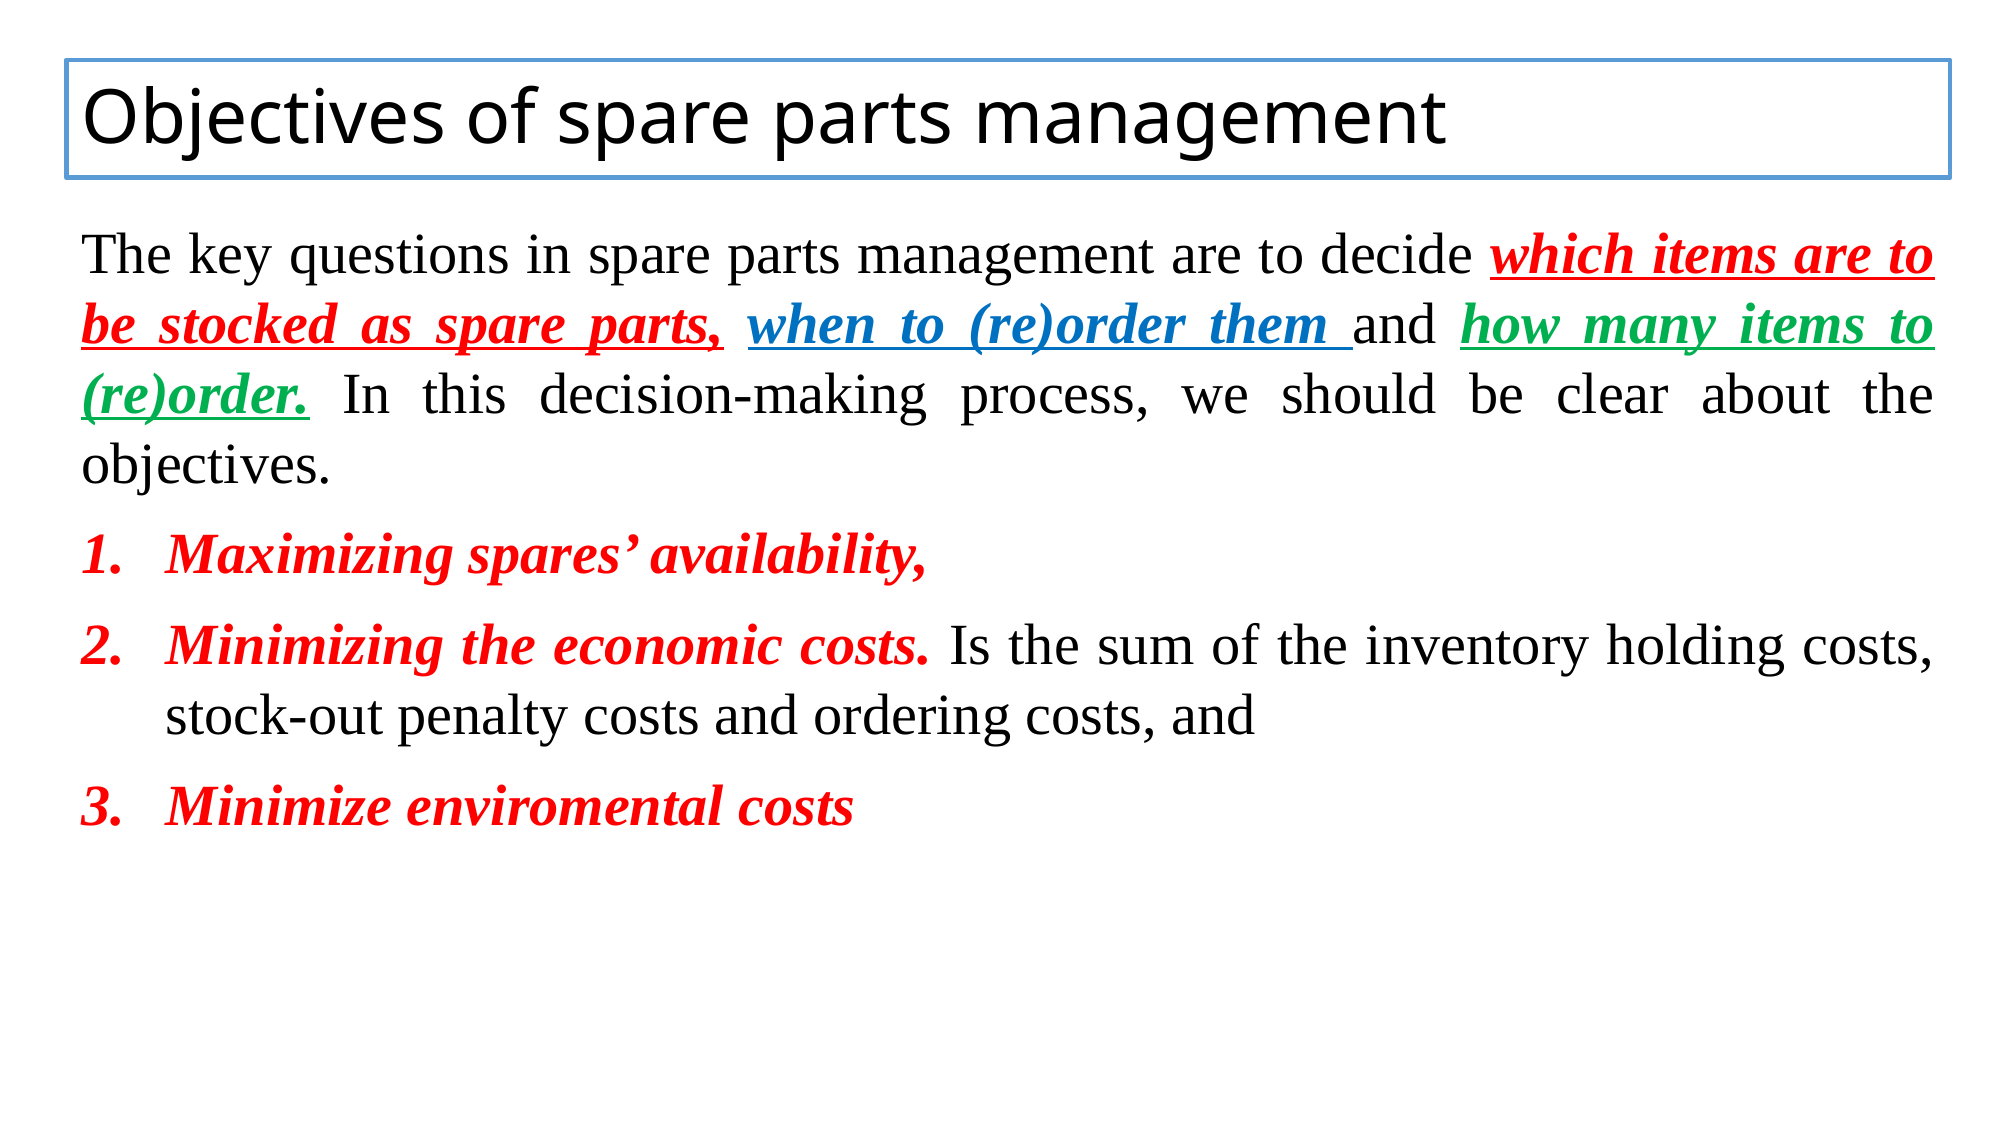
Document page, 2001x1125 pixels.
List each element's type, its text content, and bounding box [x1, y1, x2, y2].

list The key questions in spare parts management are to decide which items are to be stocked as spare parts, when to (re)order them and how many items to (re)order. In this decision-making process, we should be clear about the objectives. Maximizing spares’ availability, Minimizing the economic costs. Is the sum of the inventory holding costs, stock-out penalty costs and ordering costs, and Minimize enviromental costs [66, 207, 1950, 1068]
title Objectives of spare parts management [66, 59, 1950, 178]
